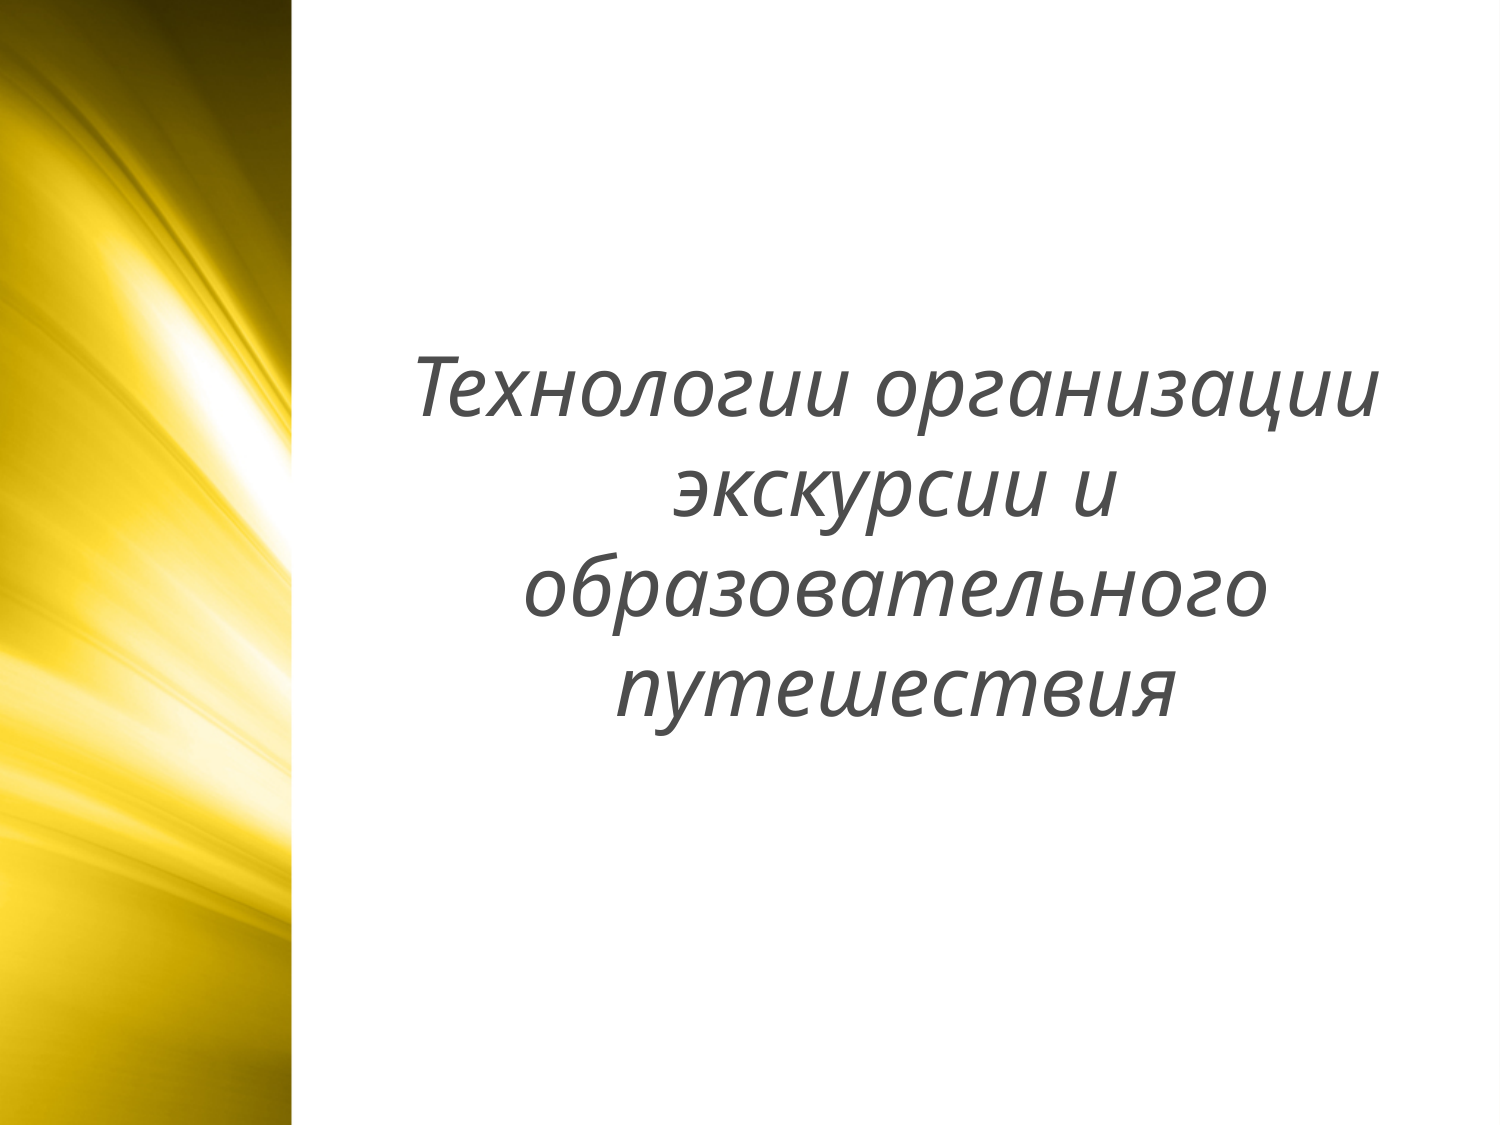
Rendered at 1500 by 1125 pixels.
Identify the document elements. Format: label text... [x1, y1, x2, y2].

picture [0, 0, 1500, 1125]
text_box Технологии организации экскурсии и образовательного путешествия [335, 326, 1458, 741]
